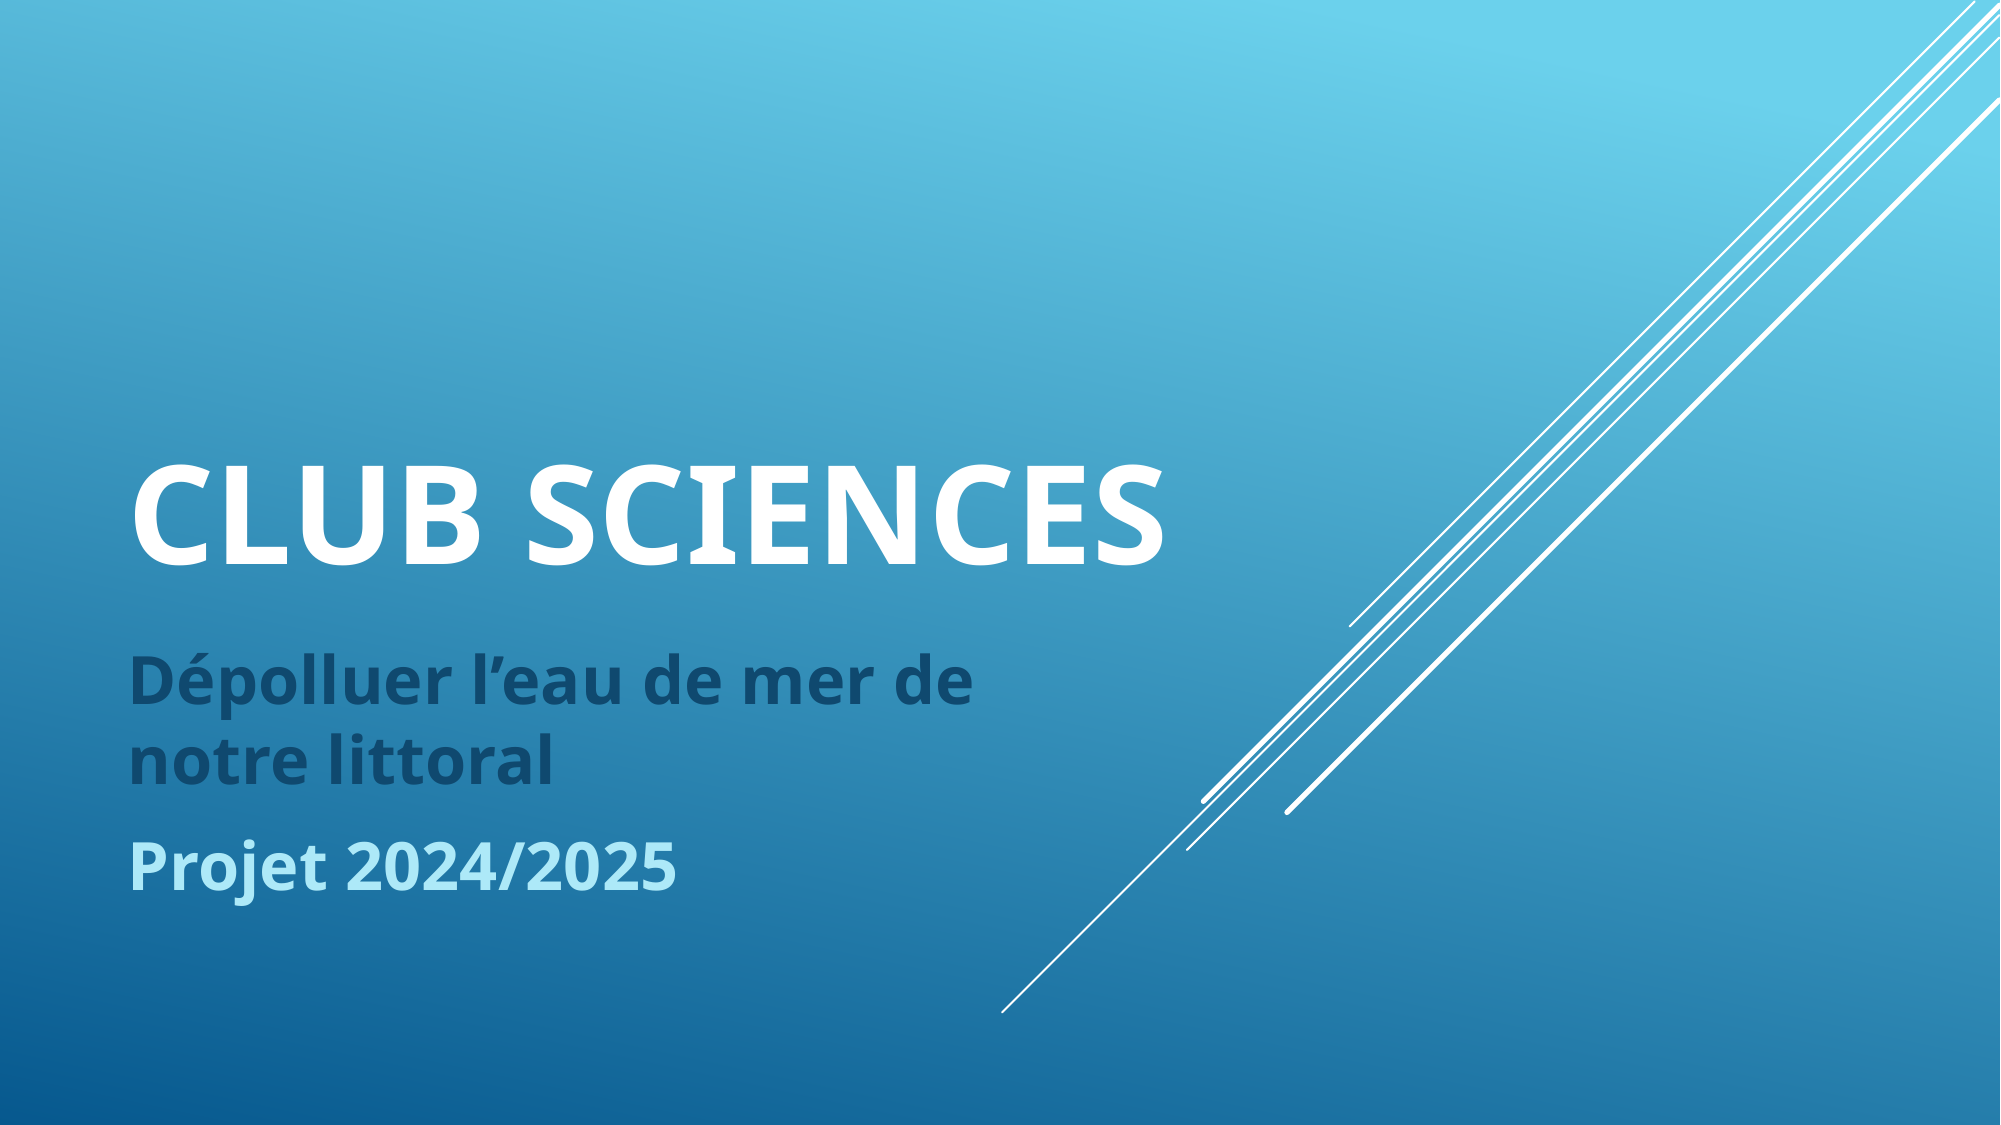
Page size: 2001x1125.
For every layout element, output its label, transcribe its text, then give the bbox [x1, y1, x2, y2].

title Club Sciences [112, 112, 1425, 600]
subtitle Dépolluer l’eau de mer de notre littoral Projet 2024/2025 [112, 630, 1163, 950]
